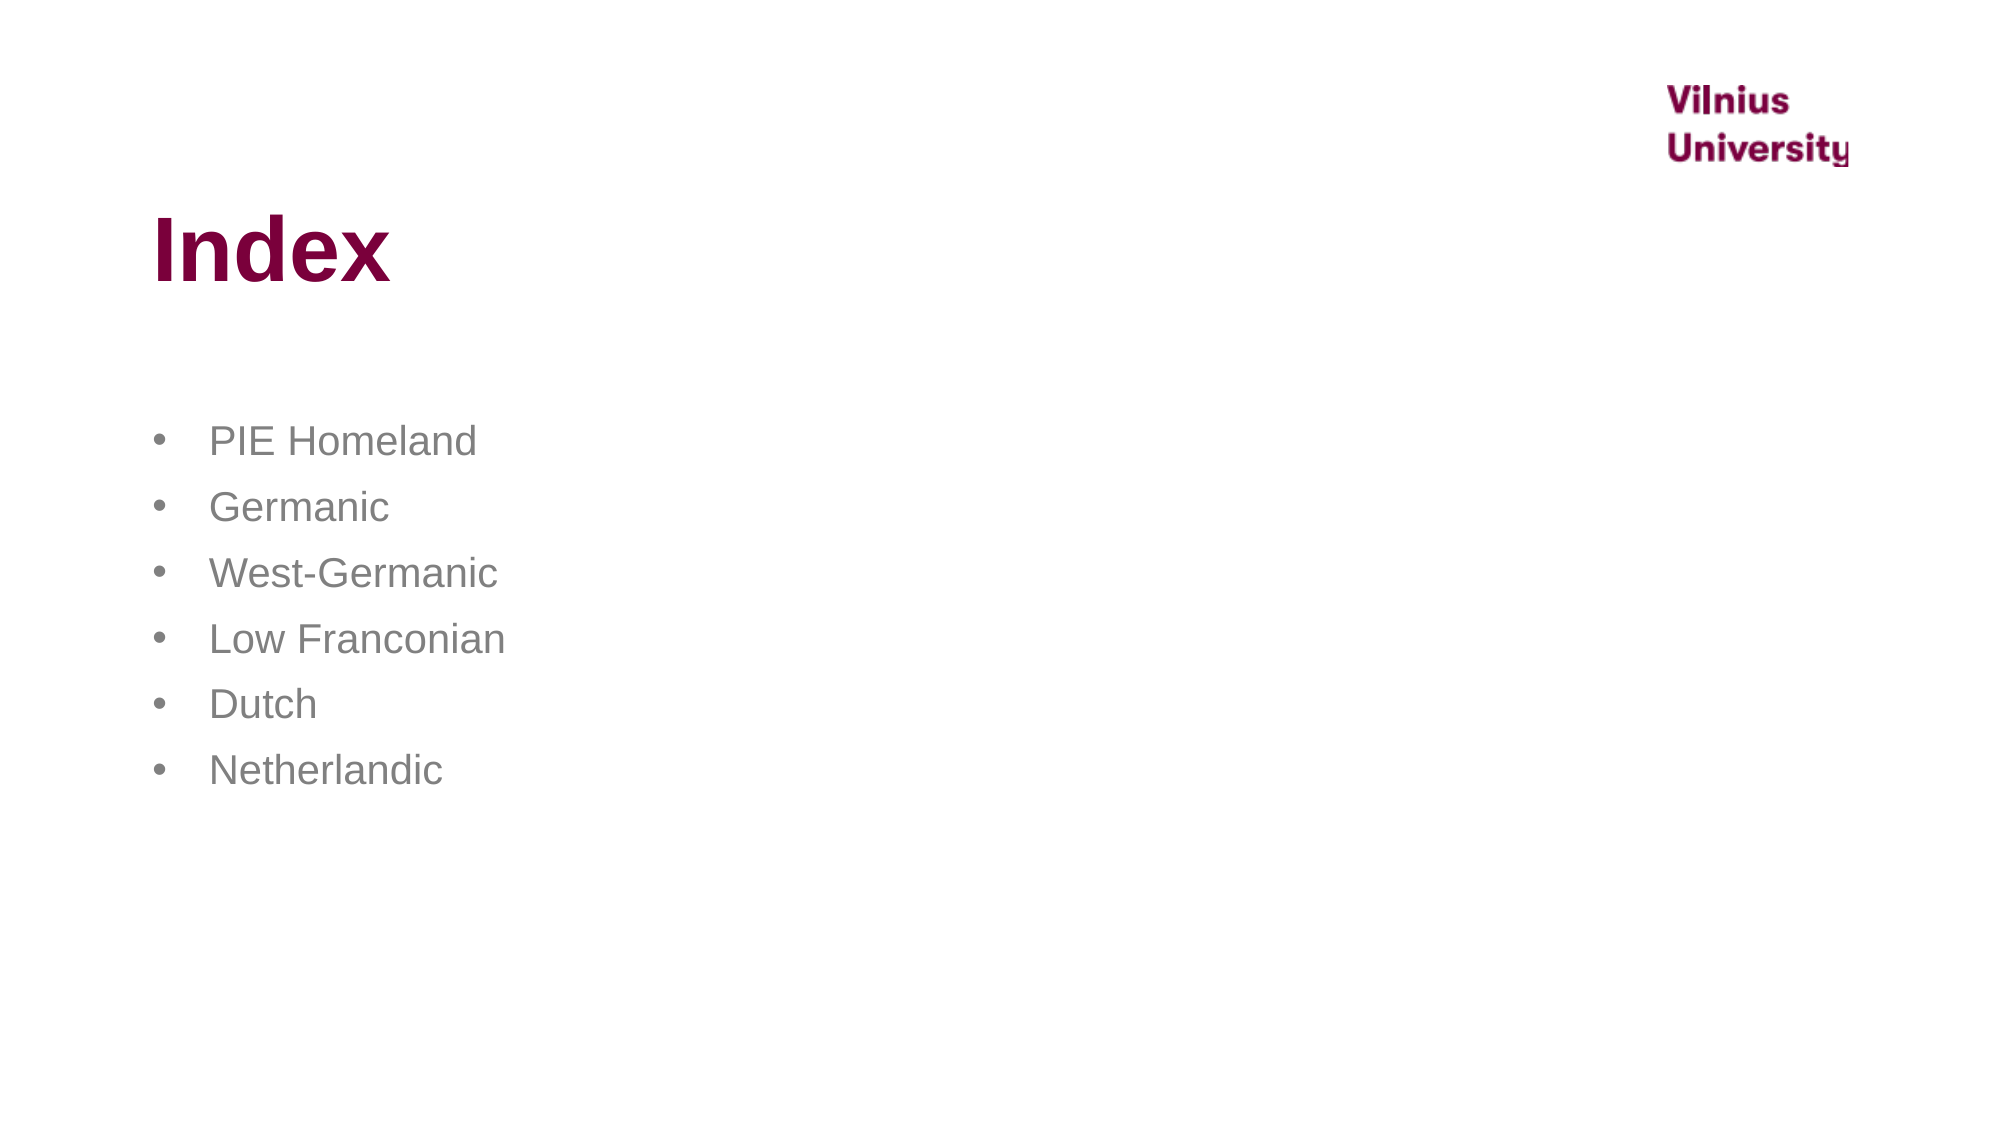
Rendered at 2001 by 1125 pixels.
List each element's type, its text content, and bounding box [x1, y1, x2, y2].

list PIE Homeland Germanic West-Germanic Low Franconian Dutch Netherlandic [137, 412, 1623, 1003]
title Index [137, 194, 1623, 380]
